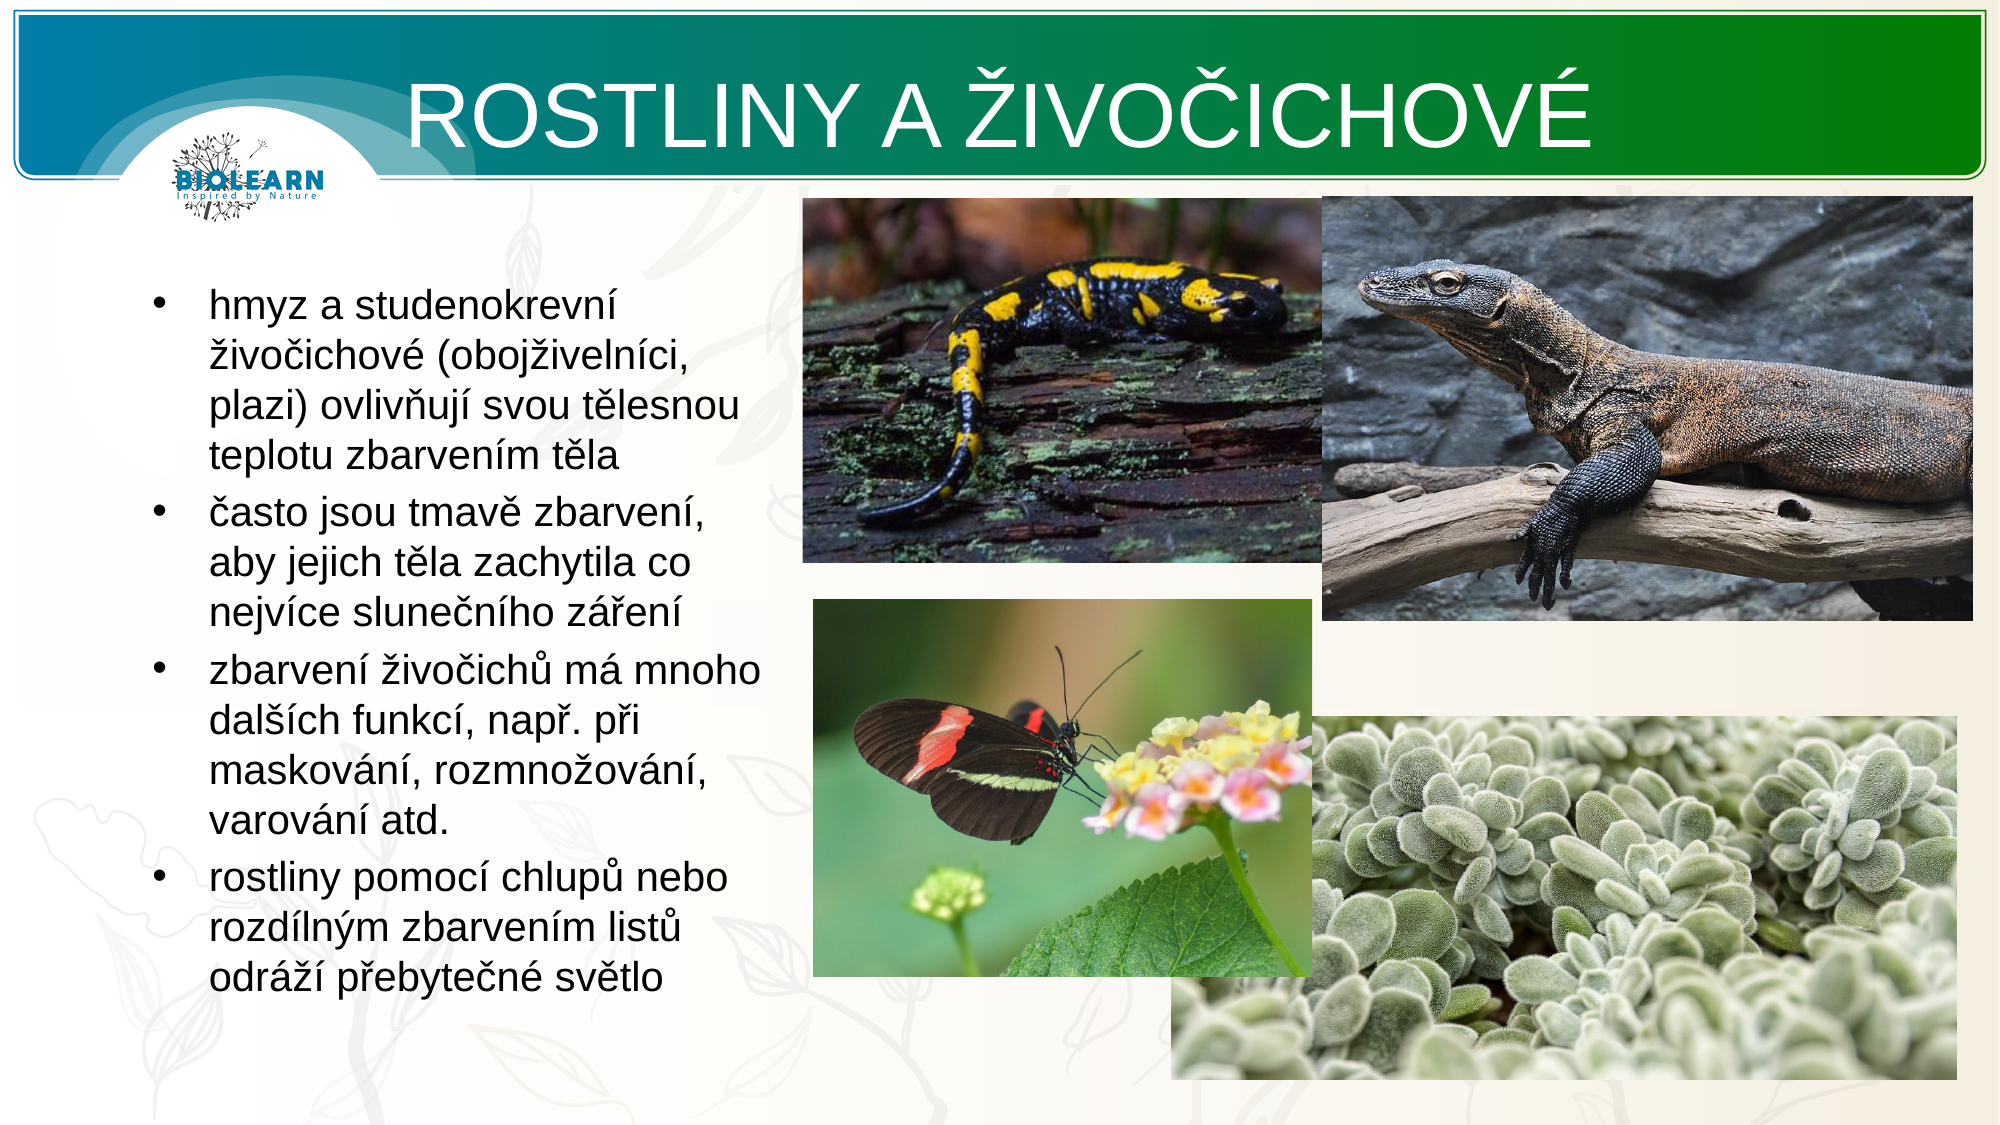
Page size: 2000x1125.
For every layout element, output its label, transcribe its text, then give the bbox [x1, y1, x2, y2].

title ROSTLINY A ŽIVOČICHOVÉ [137, 2, 1863, 220]
list hmyz a studenokrevní živočichové (obojživelníci, plazi) ovlivňují svou tělesnou teplotu zbarvením těla často jsou tmavě zbarvení, aby jejich těla zachytila co nejvíce slunečního záření zbarvení živočichů má mnoho dalších funkcí, např. při maskování, rozmnožování, varování atd. rostliny pomocí chlupů nebo rozdílným zbarvením listů odráží přebytečné světlo [137, 269, 788, 1070]
picture [0, 0, 2000, 1125]
